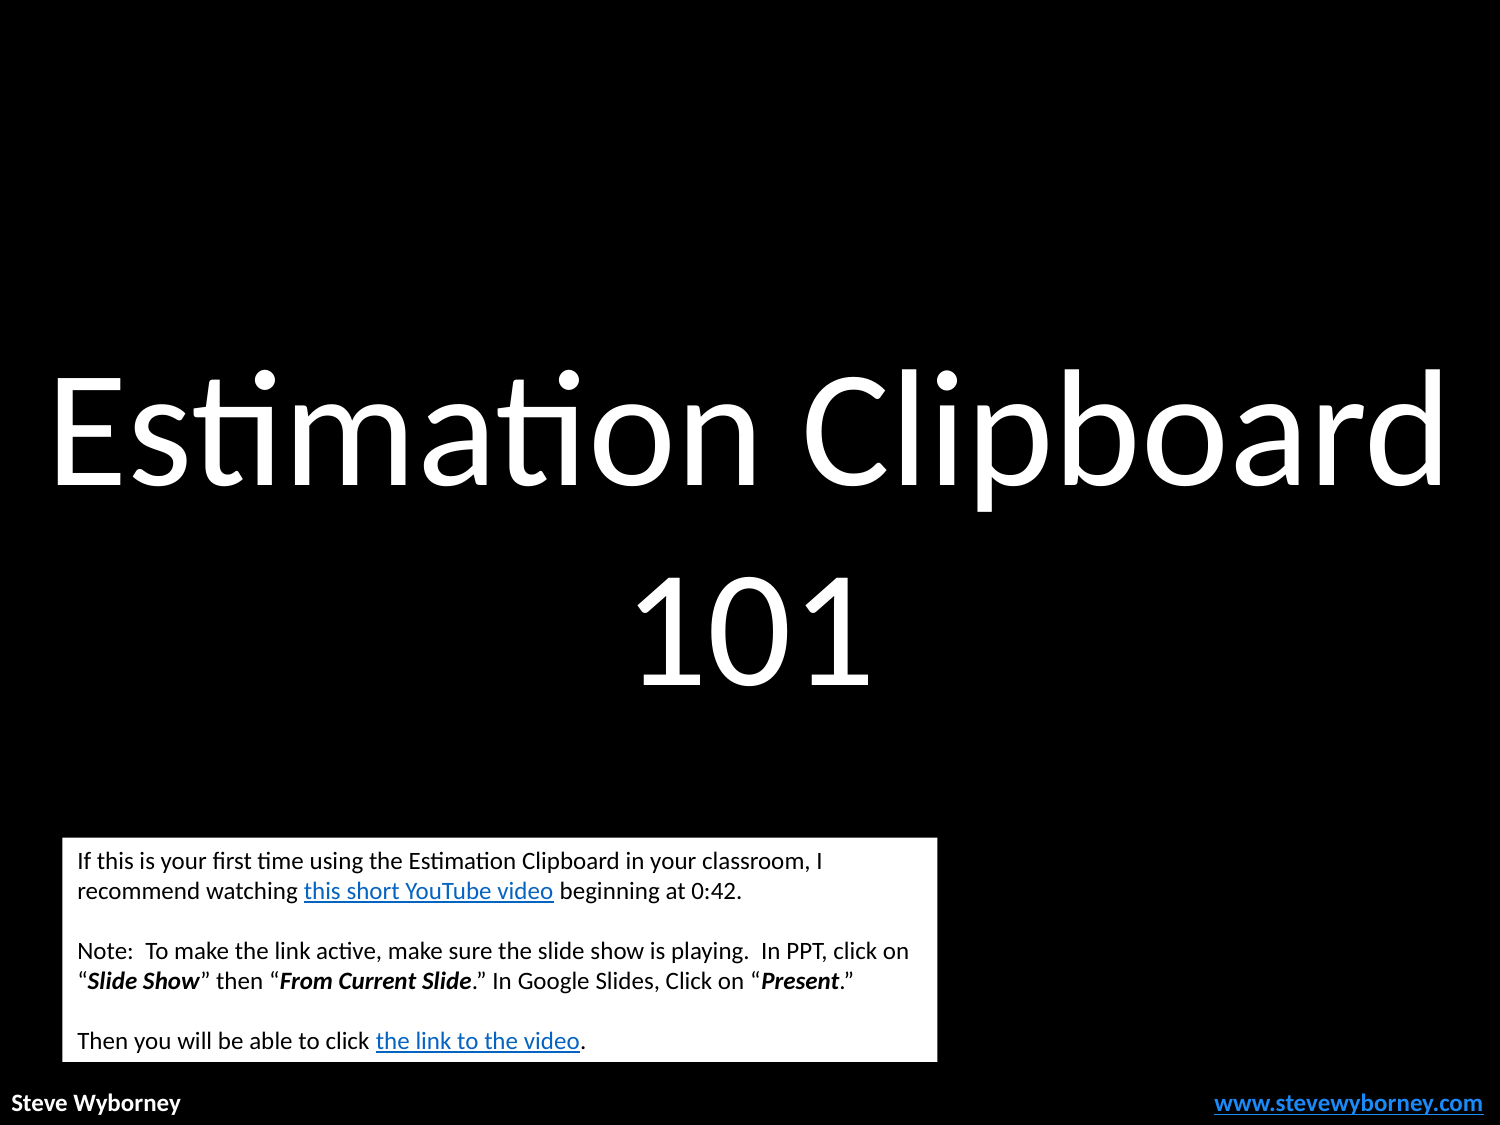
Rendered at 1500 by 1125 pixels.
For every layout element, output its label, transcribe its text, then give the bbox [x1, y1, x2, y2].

text_box Steve Wyborney [0, 1079, 196, 1125]
text_box If this is your first time using the Estimation Clipboard in your classroom, I recommend watching this short YouTube video beginning at 0:42. Note: To make the link active, make sure the slide show is playing. In PPT, click on “Slide Show” then “From Current Slide.” In Google Slides, Click on “Present.” Then you will be able to click the link to the video. [62, 837, 938, 1062]
text_box www.stevewyborney.com [1199, 1079, 1499, 1125]
text_box Estimation Clipboard 101 [0, 425, 1500, 613]
